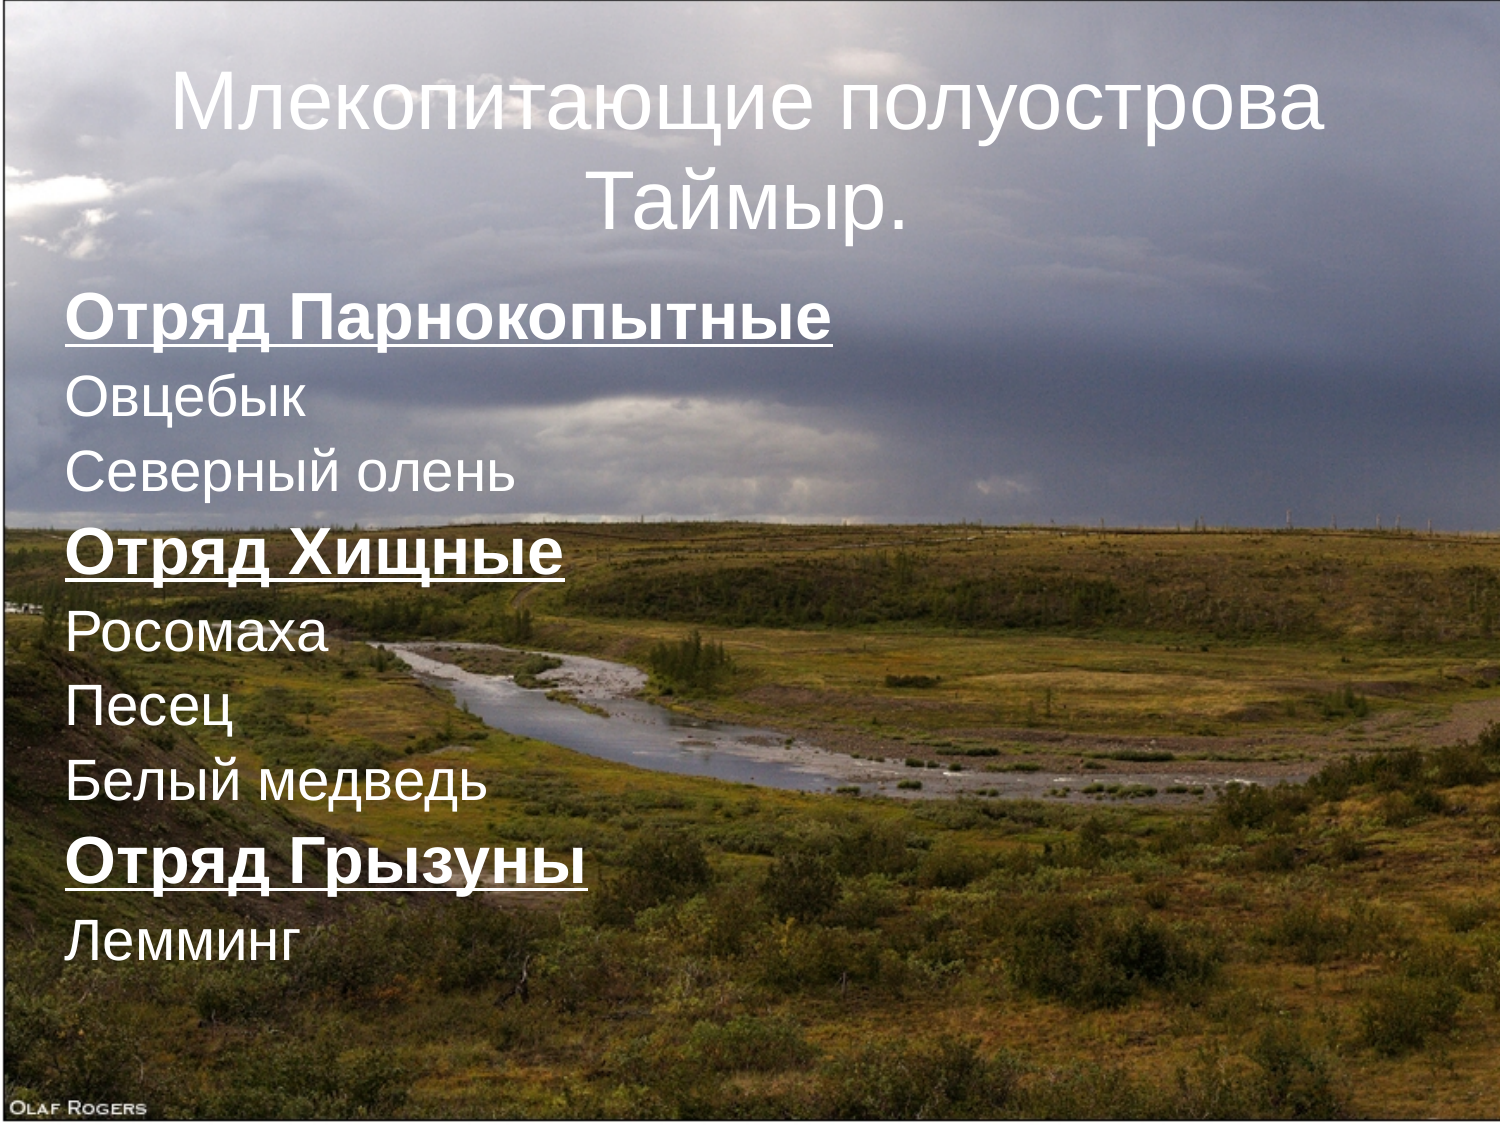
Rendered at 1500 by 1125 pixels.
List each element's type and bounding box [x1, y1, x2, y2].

list [0, 0, 1500, 1125]
